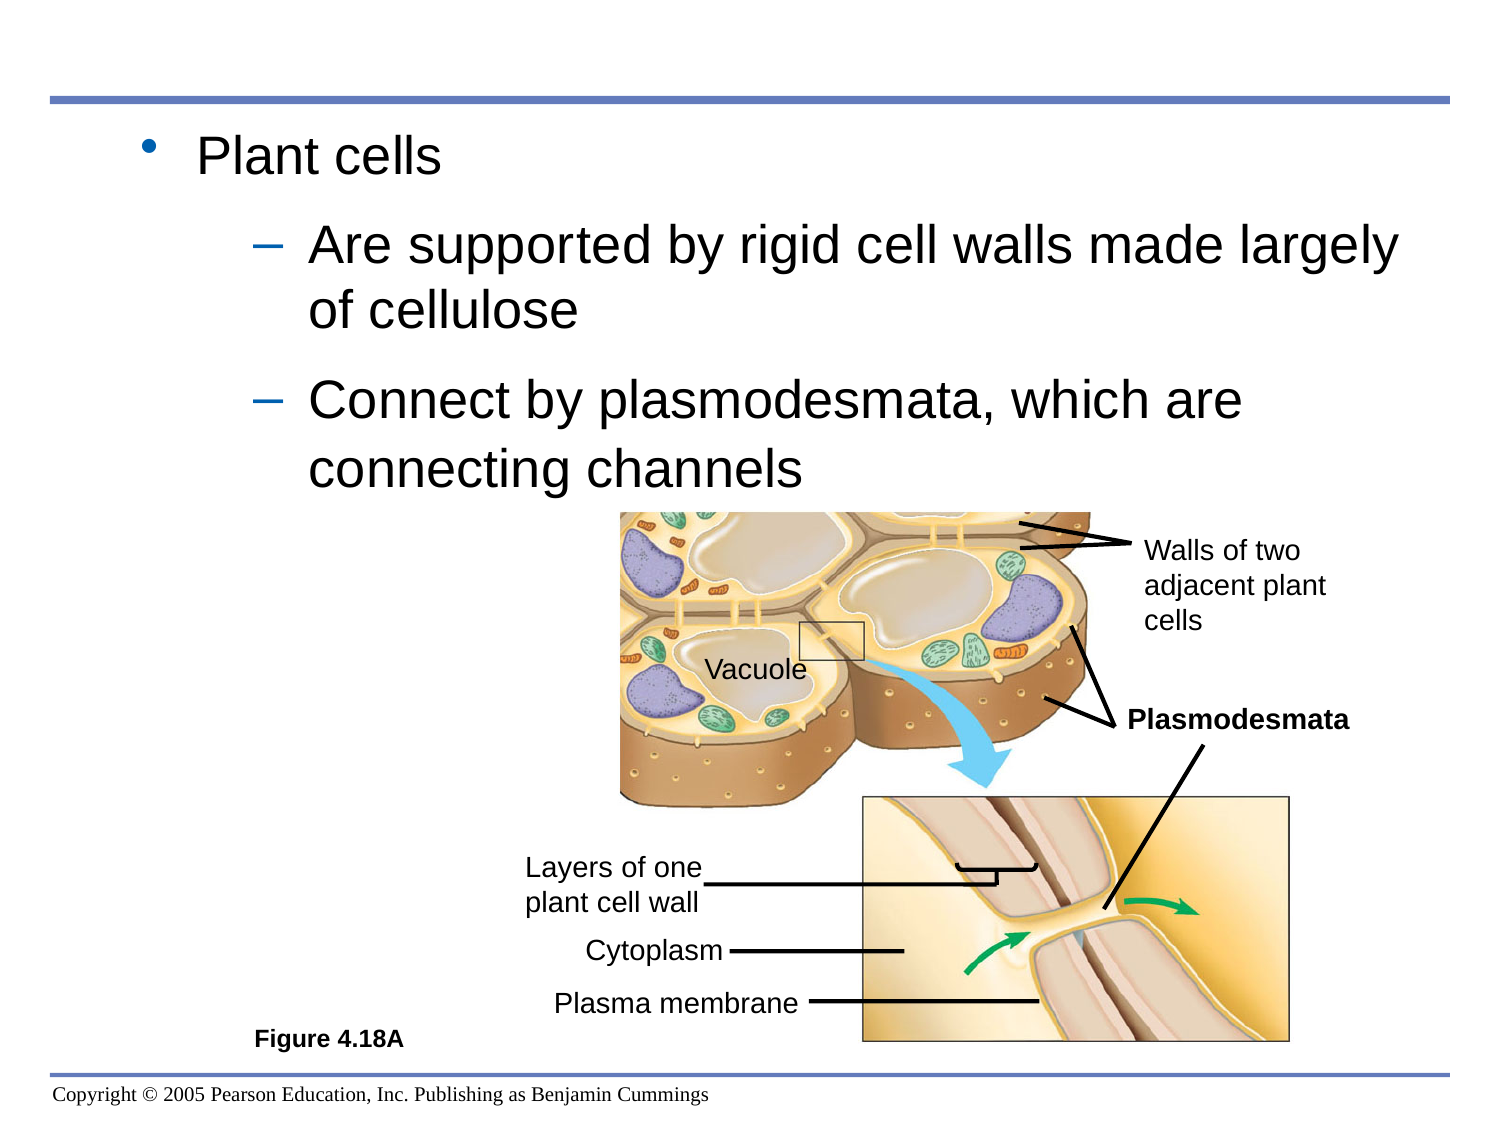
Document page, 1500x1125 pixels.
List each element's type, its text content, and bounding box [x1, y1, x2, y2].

text_box Figure 4.18A [239, 1015, 420, 1061]
list Plant cells Are suppor ted by rigid cell walls made largely of cellulose Connect by plasmodesmata, which are connecting channels [49, 112, 1451, 526]
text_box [510, 494, 1421, 1059]
